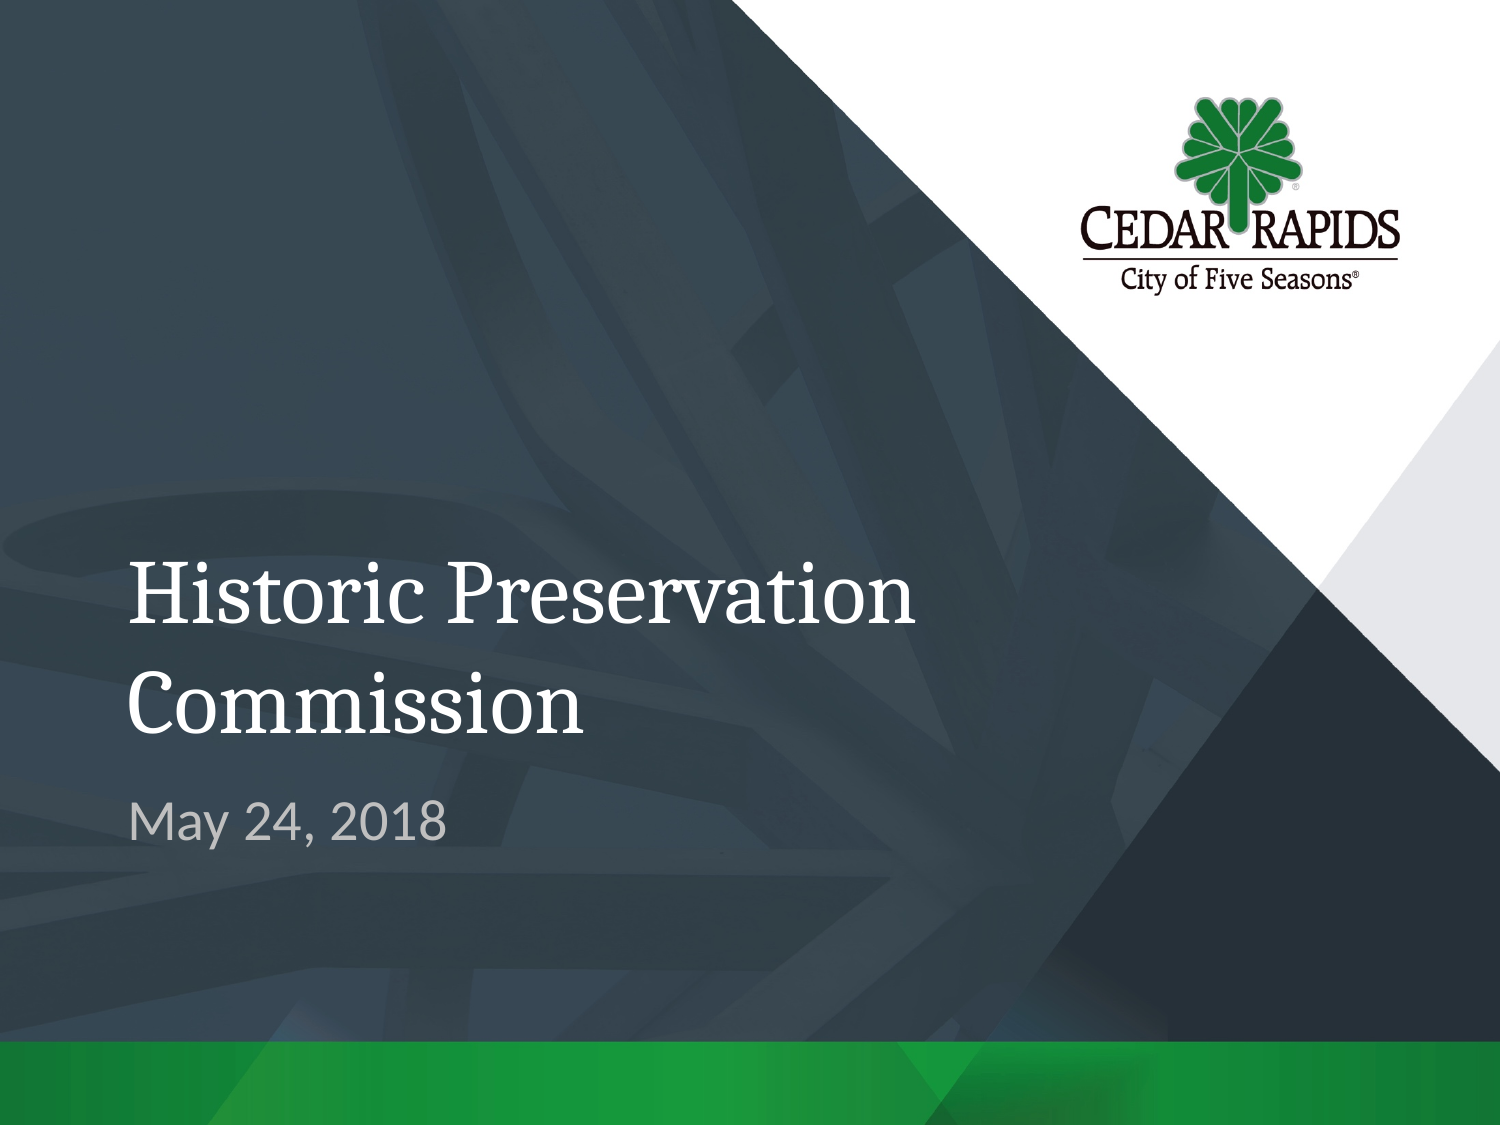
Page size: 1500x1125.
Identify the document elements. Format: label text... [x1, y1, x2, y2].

title Historic Preservation Commission [112, 525, 1188, 688]
subtitle May 24, 2018 [112, 774, 1188, 950]
picture [0, 0, 1500, 1125]
